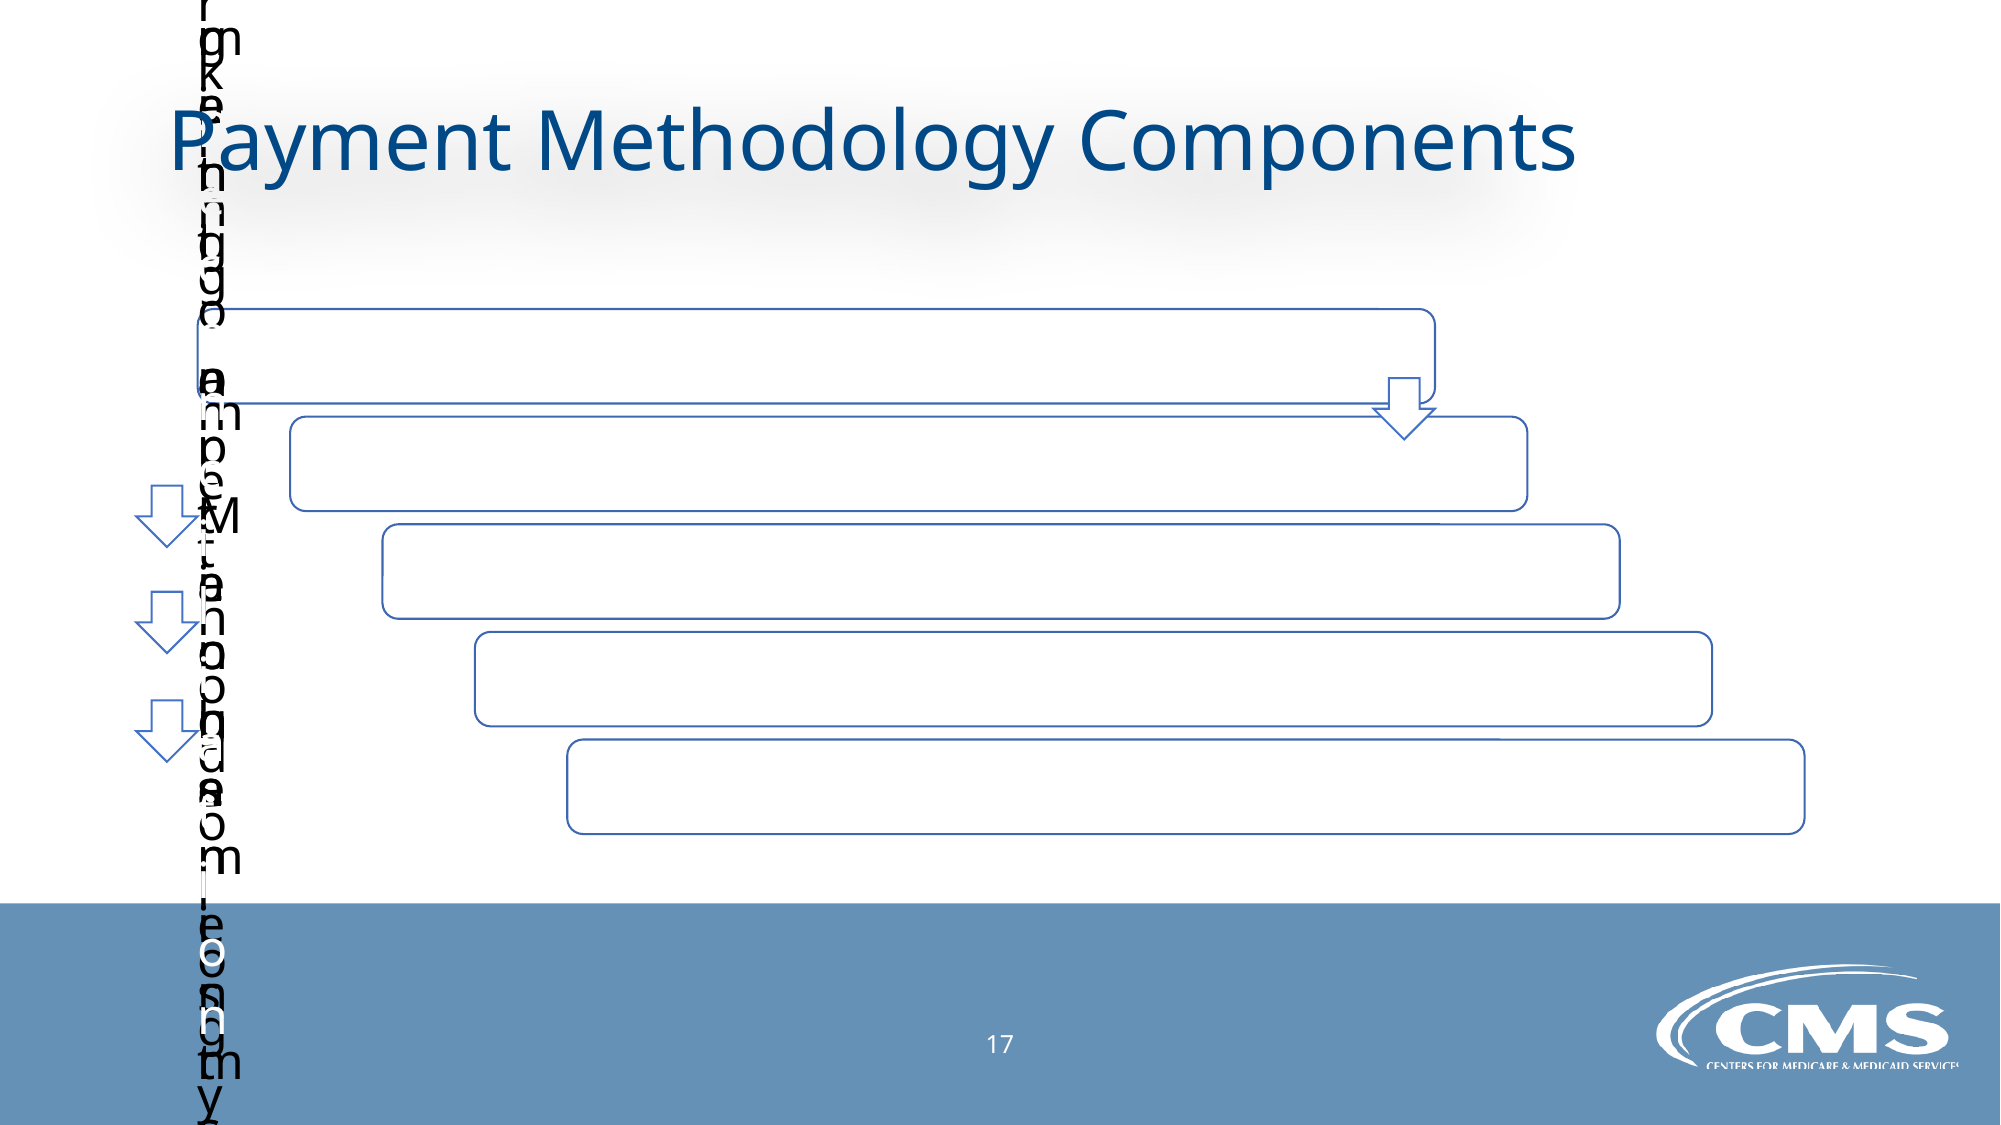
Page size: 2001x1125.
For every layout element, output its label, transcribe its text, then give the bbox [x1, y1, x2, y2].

slide_number 17 [774, 1015, 1225, 1076]
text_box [197, 309, 1805, 835]
title Payment Methodology Components [152, 76, 1653, 199]
